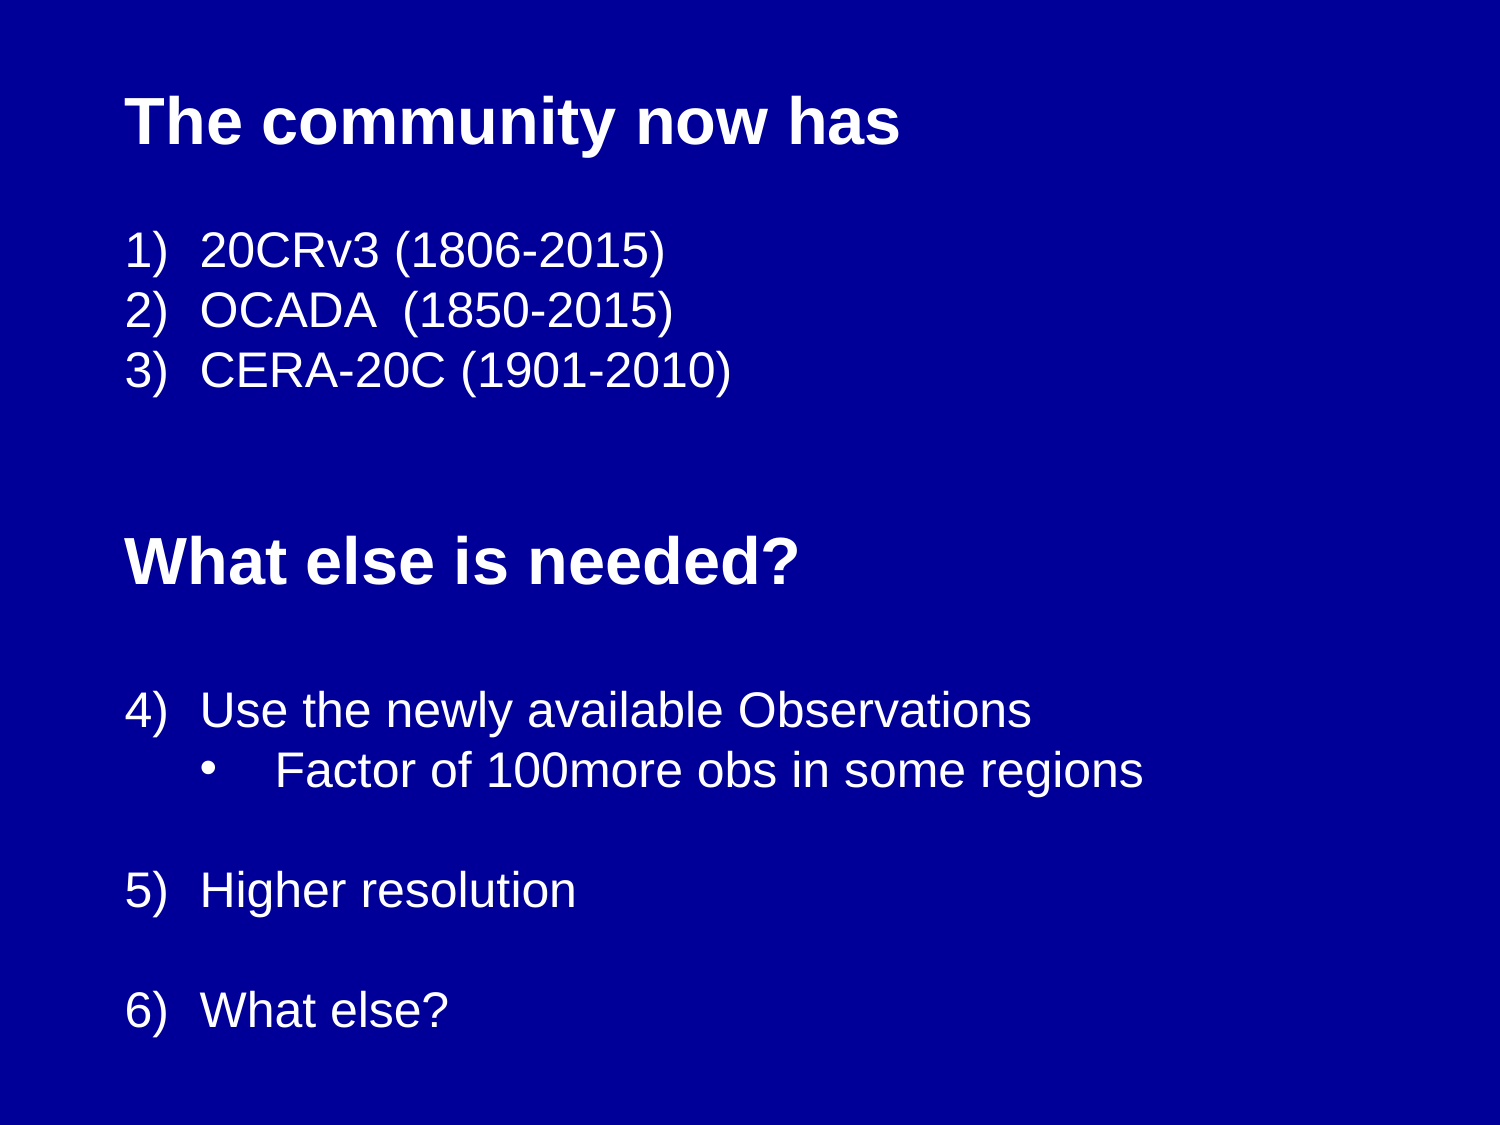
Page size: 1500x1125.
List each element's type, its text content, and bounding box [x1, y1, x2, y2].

text_box The community now has 20CRv3 (1806-2015) OCADA (1850-2015) CERA-20C (1901-2010) What else is needed? Use the newly available Observations Factor of 100more obs in some regions Higher resolution What else? [109, 70, 1279, 1045]
